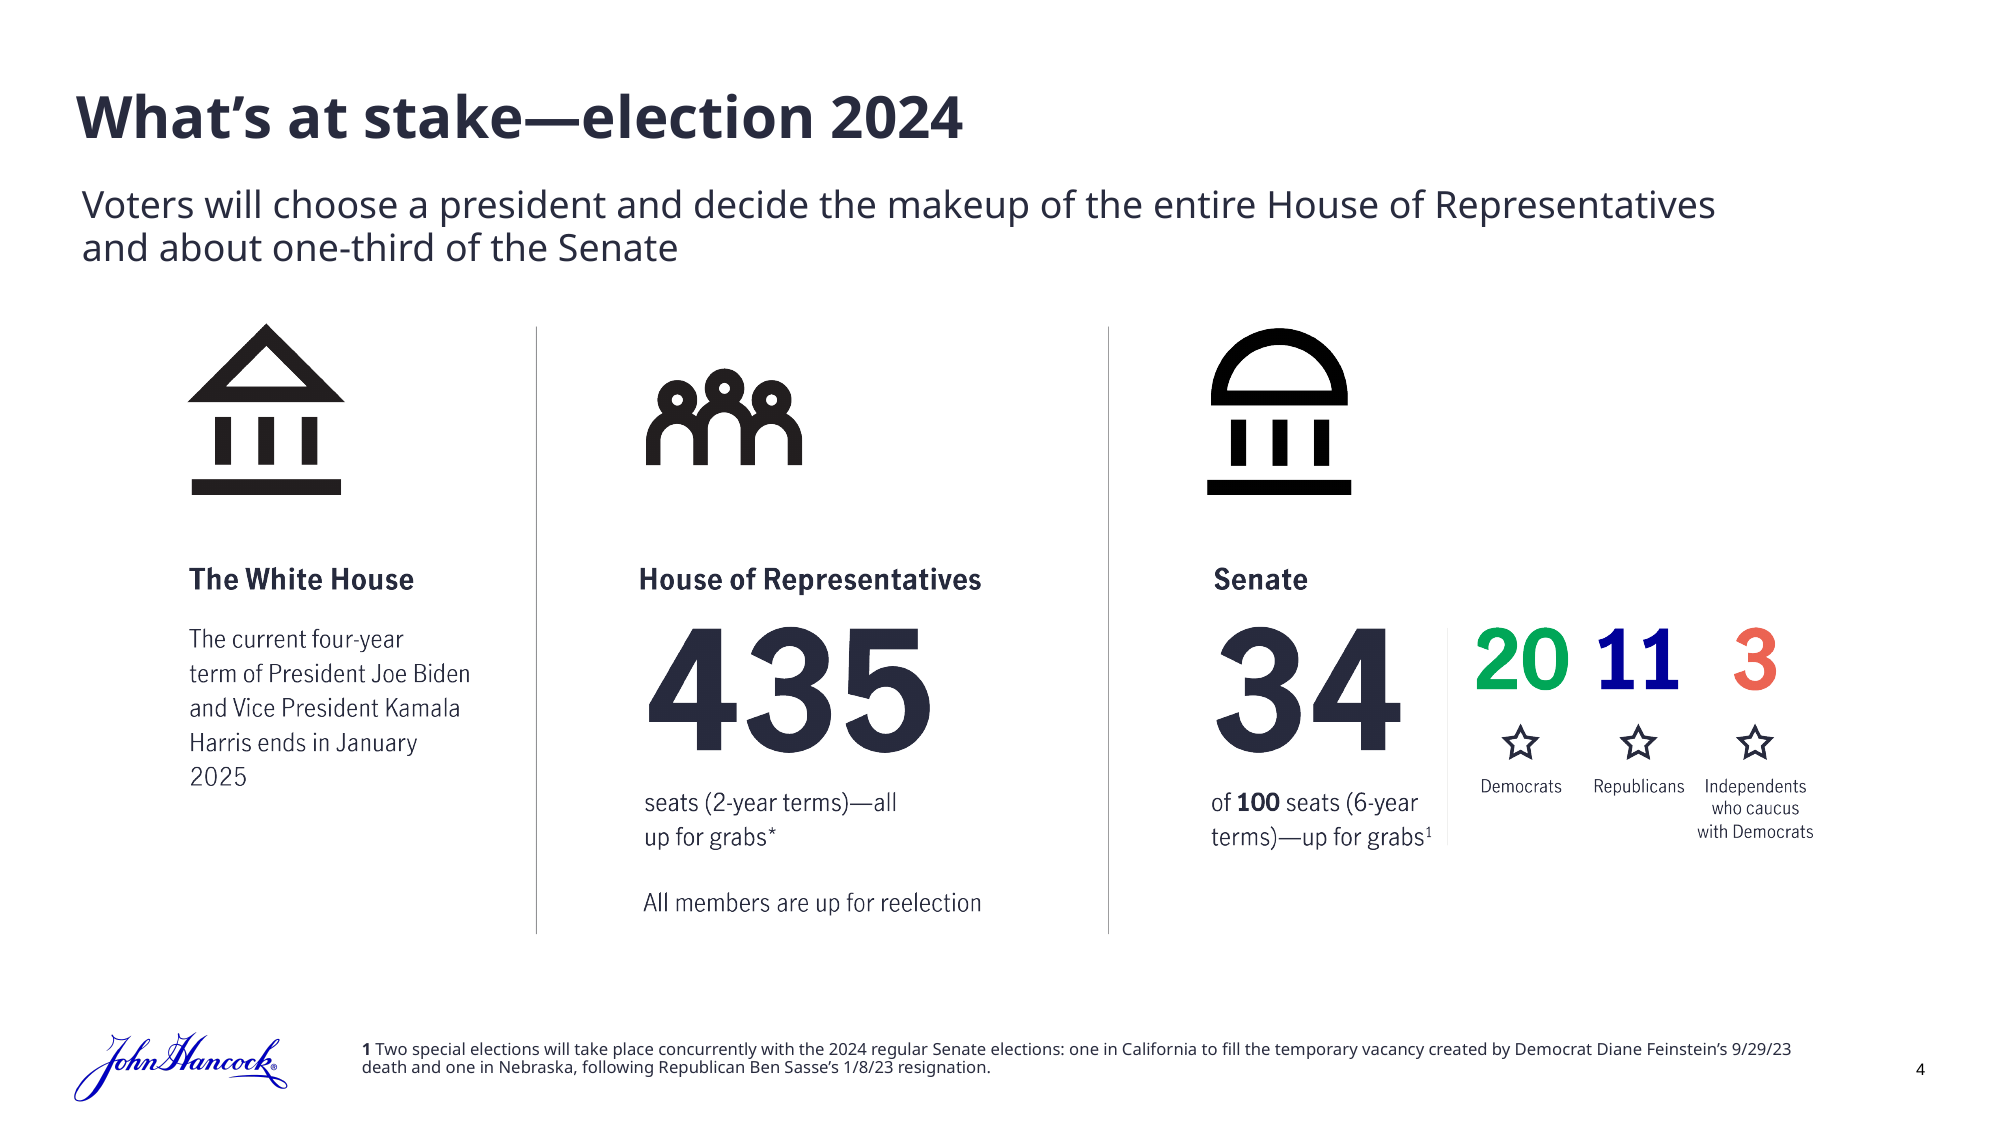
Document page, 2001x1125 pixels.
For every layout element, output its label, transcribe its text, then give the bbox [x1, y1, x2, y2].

slide_number 4 [1878, 1049, 1926, 1079]
list Voters will choose a president and decide the makeup of the entire House of Representatives and about one-third of the Senate [81, 185, 1748, 270]
list 1 Two special elections will take place concurrently with the 2024 regular Senate elections: one in California to fill the temporary vacancy created by Democrat Diane Feinstein’s 9/29/23 death and one in Nebraska, following Republican Ben Sasse’s 1/8/23 resignation. [361, 1011, 1827, 1078]
title What’s at stake—election 2024 [76, 85, 1927, 170]
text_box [179, 323, 1813, 940]
picture [36, 1018, 325, 1112]
